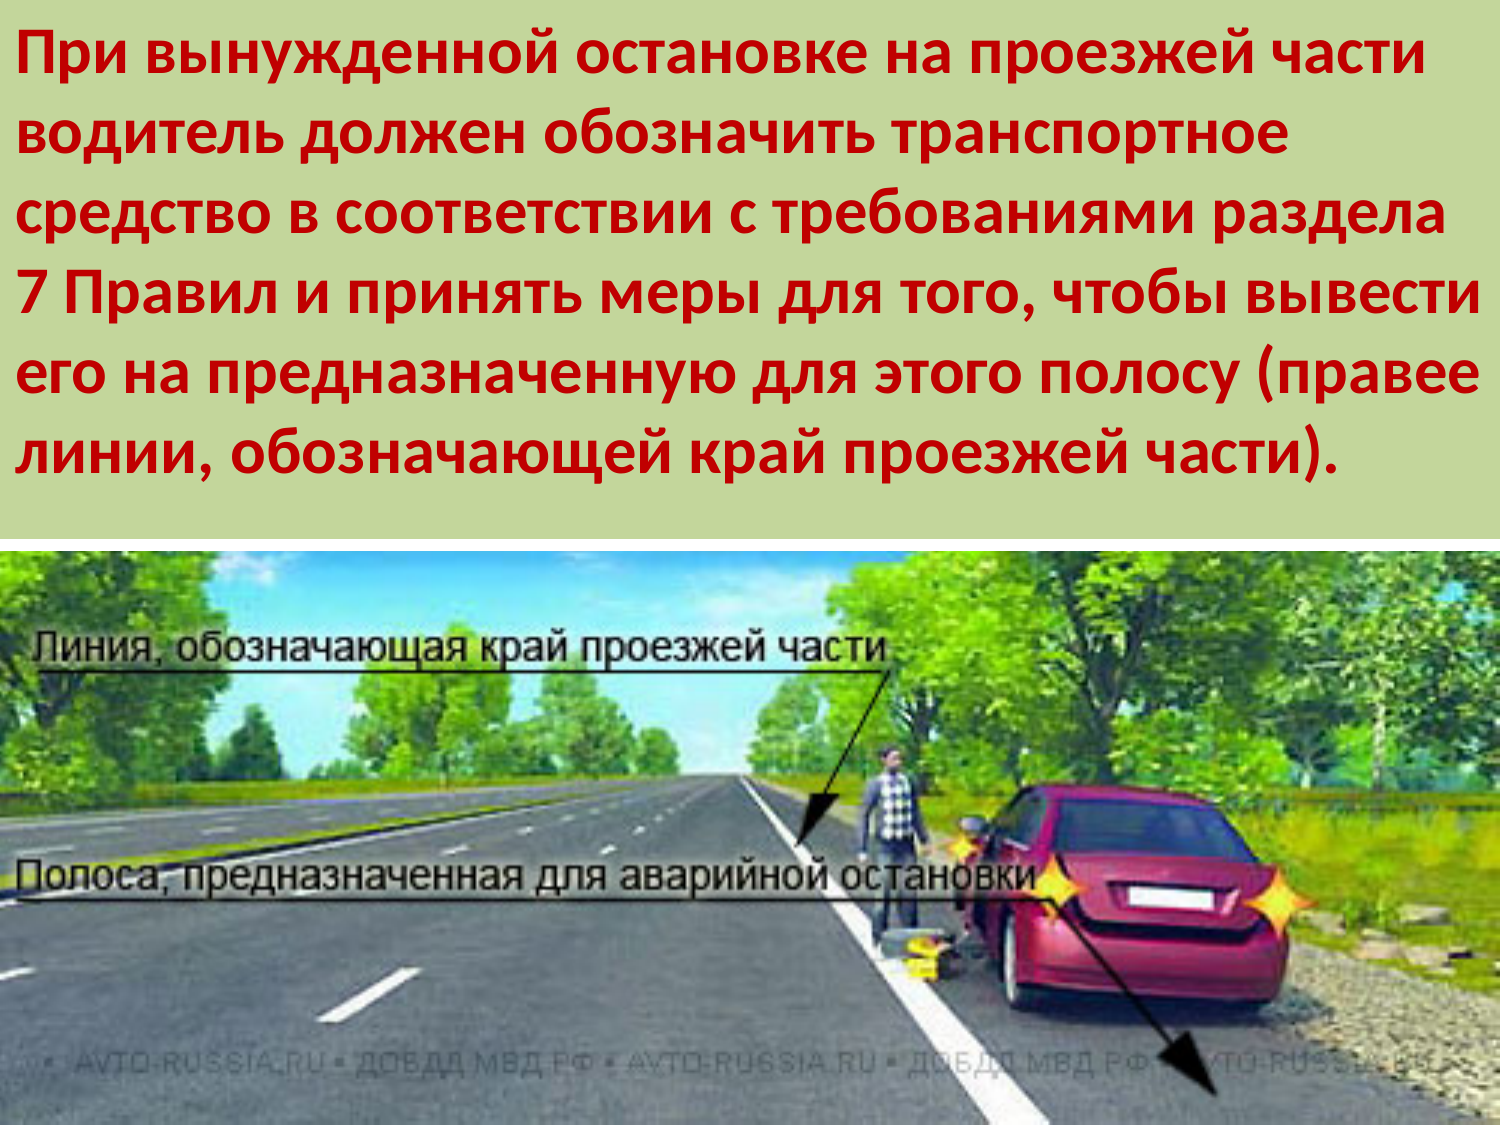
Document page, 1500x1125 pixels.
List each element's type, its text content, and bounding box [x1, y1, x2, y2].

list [0, 551, 1500, 1125]
title При вынужденной остановке на проезжей части водитель должен обозначить транспортное средство в соответствии с требованиями раздела 7 Правил и принять меры для того, чтобы вывести его на предназначенную для этого полосу (правее линии, обозначающей край проезжей части). [0, 0, 1500, 539]
